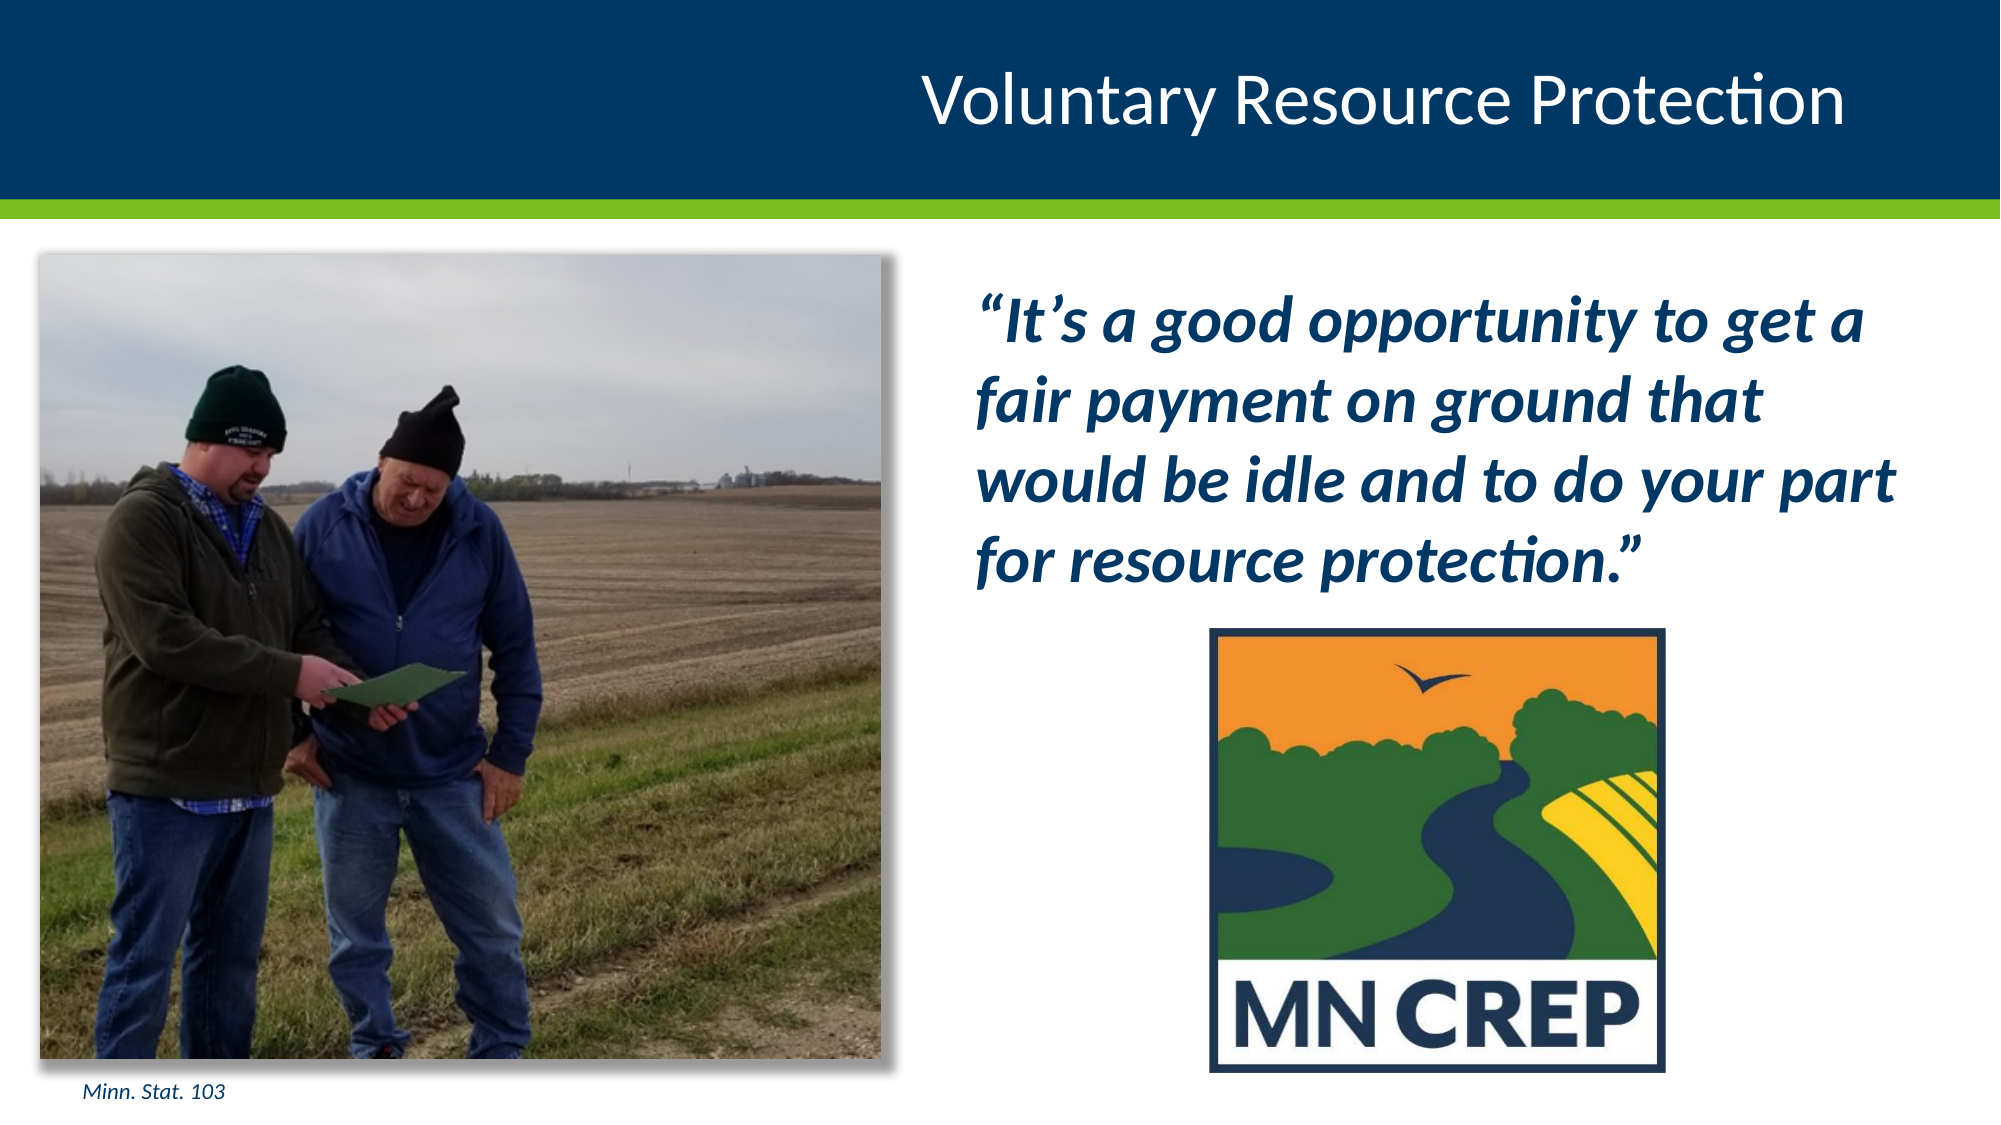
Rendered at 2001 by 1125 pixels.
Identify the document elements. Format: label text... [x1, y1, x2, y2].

title Voluntary Resource Protection [137, 24, 1863, 175]
text_box “It’s a good opportunity to get a fair payment on ground that would be idle and to do your part for resource protection.” [969, 269, 1907, 584]
text_box Minn. Stat. 103 [67, 1068, 486, 1112]
picture [39, 255, 881, 1060]
picture [1209, 628, 1666, 1073]
